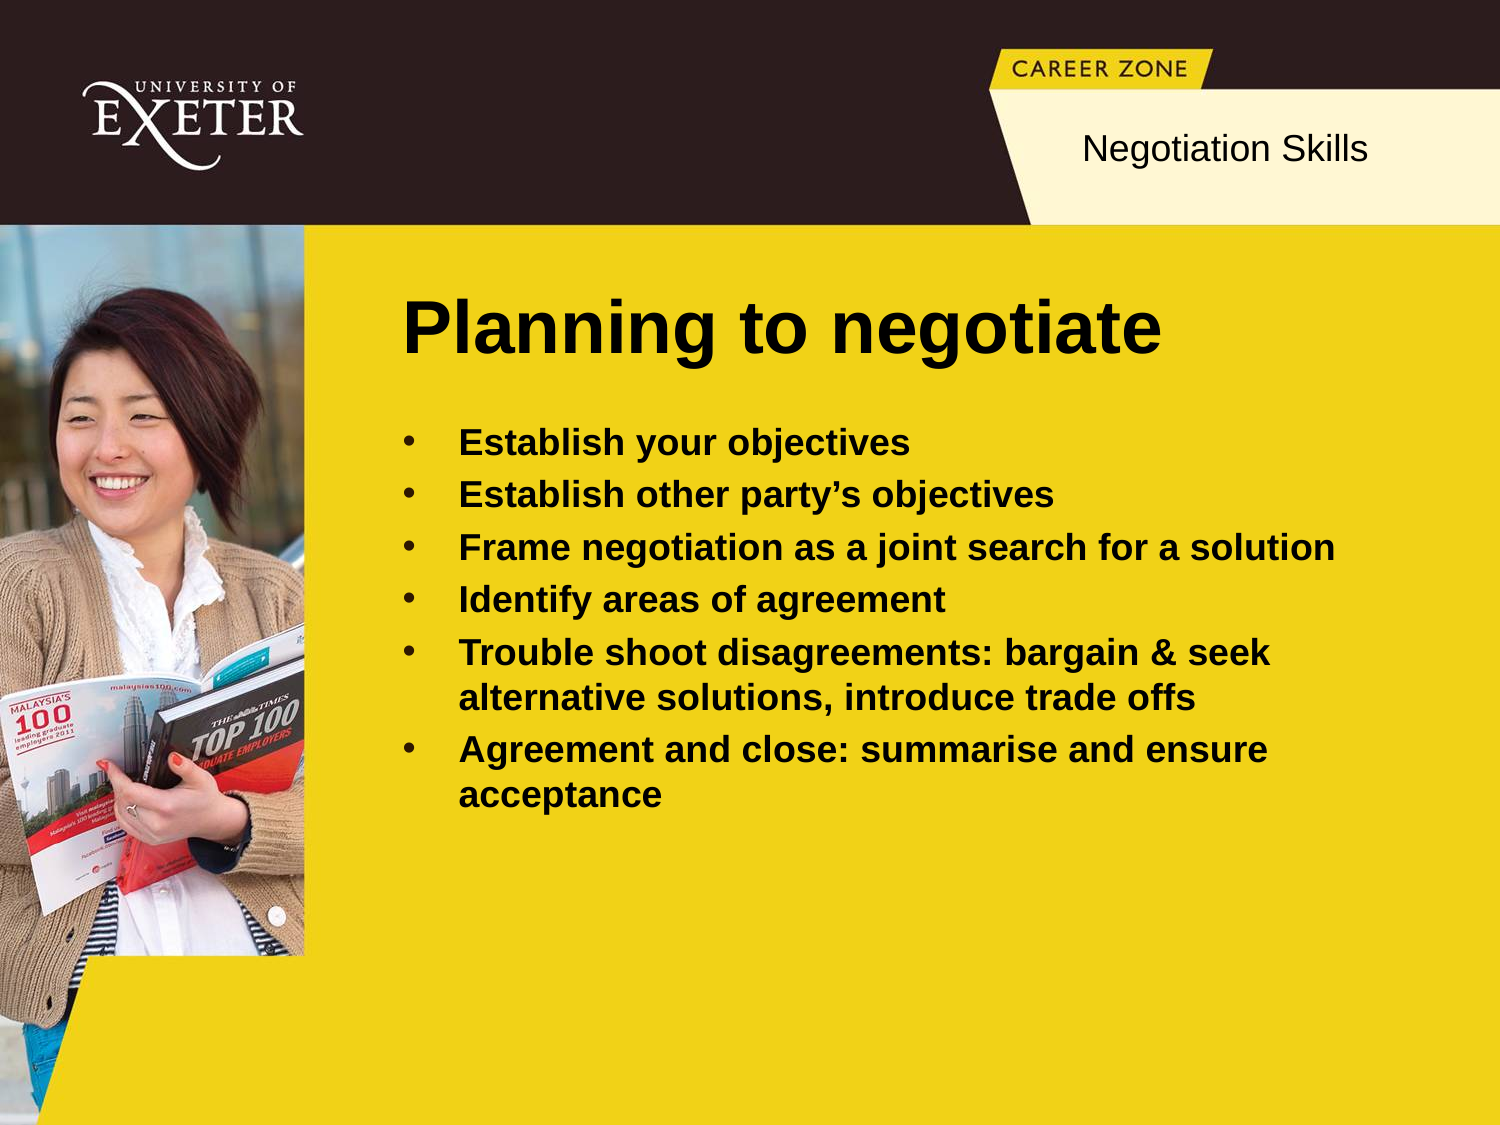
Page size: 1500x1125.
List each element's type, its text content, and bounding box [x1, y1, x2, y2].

picture [0, 0, 1500, 1125]
title Planning to negotiate [387, 258, 1449, 389]
text_box Negotiation Skills [1067, 116, 1449, 222]
list Establish your objectives Establish other party’s objectives Frame negotiation as a joint search for a solution Identify areas of agreement Trouble shoot disagreements: bargain & seek alternative solutions, introduce trade offs Agreement and close: summarise and ensure acceptance [387, 410, 1449, 1098]
